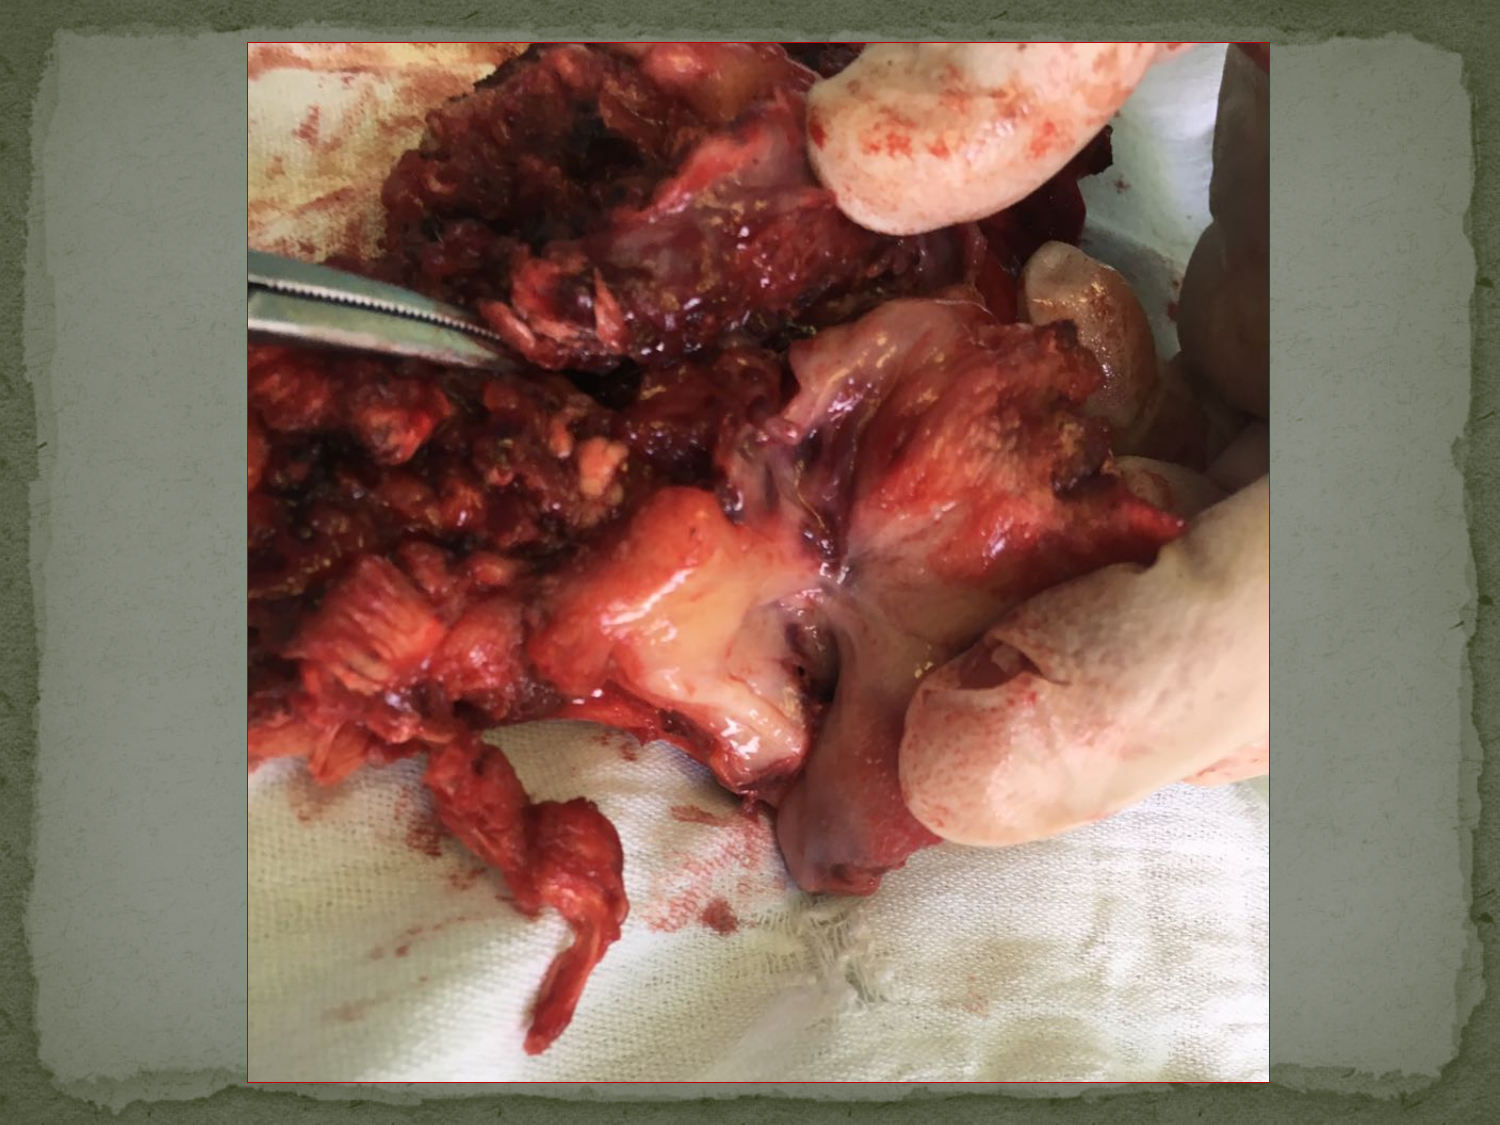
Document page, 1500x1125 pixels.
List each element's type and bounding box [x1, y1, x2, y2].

picture [248, 43, 1269, 1082]
